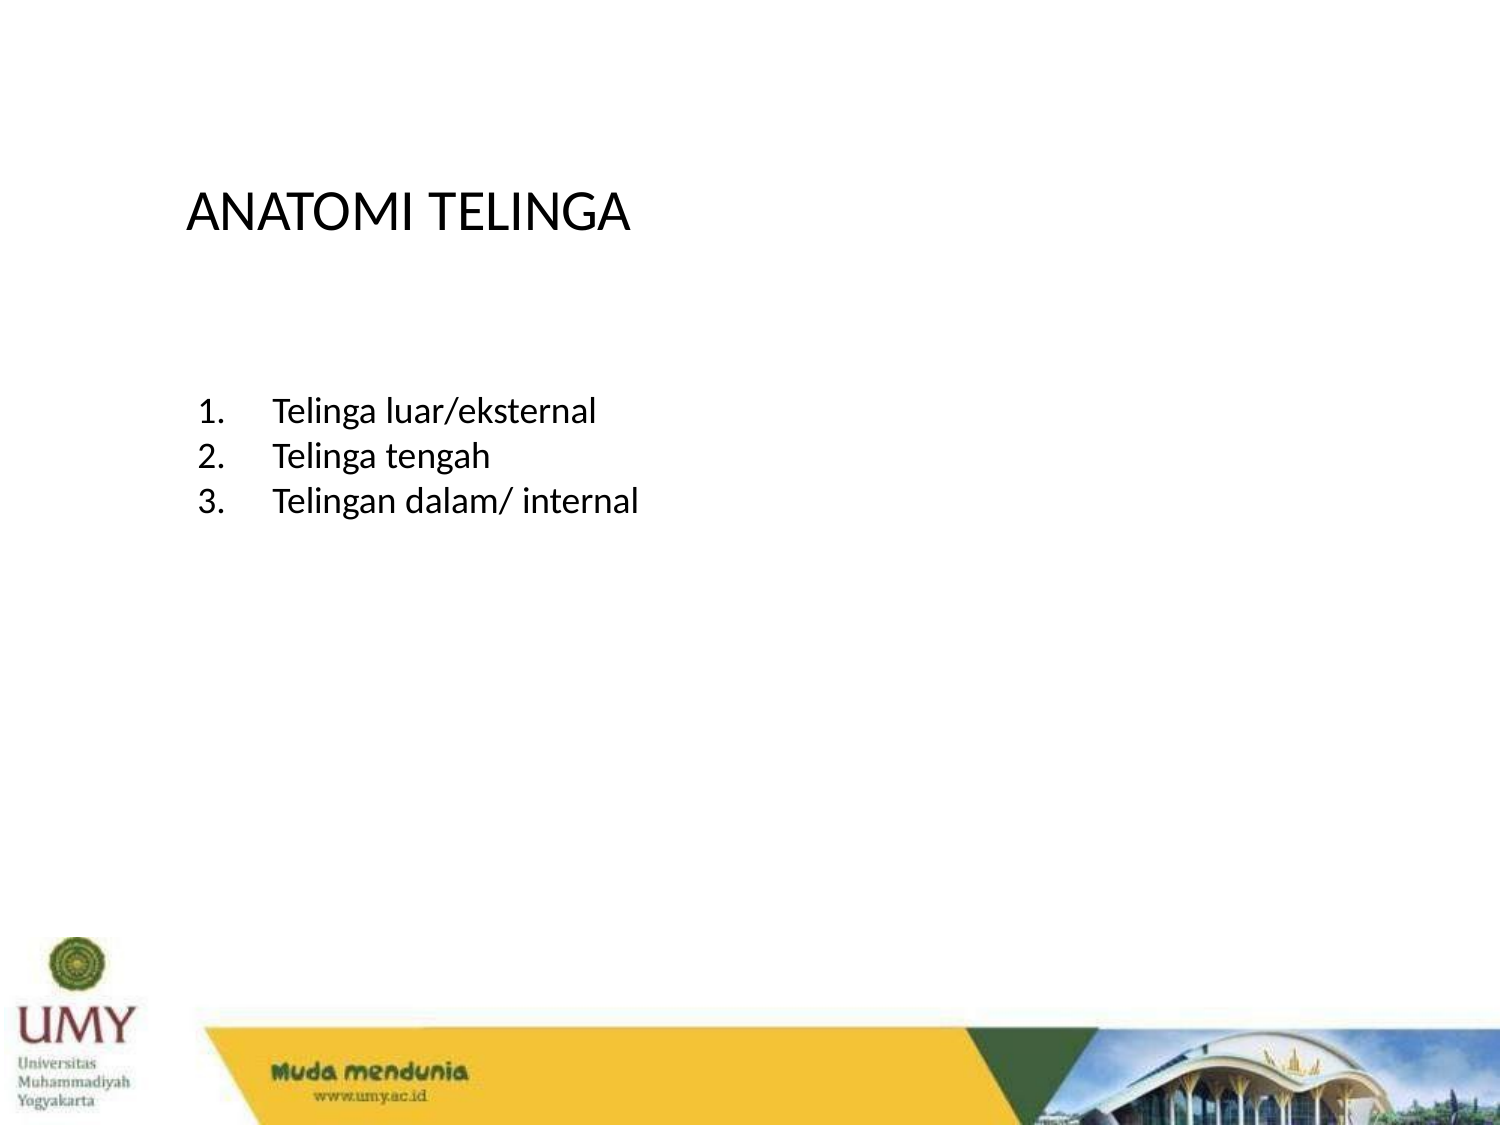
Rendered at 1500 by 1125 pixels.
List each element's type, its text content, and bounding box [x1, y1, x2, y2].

text_box Telinga luar/eksternal Telinga tengah Telingan dalam/ internal [195, 384, 649, 522]
picture [4, 937, 1500, 1125]
title ANATOMI TELINGA [184, 170, 643, 361]
